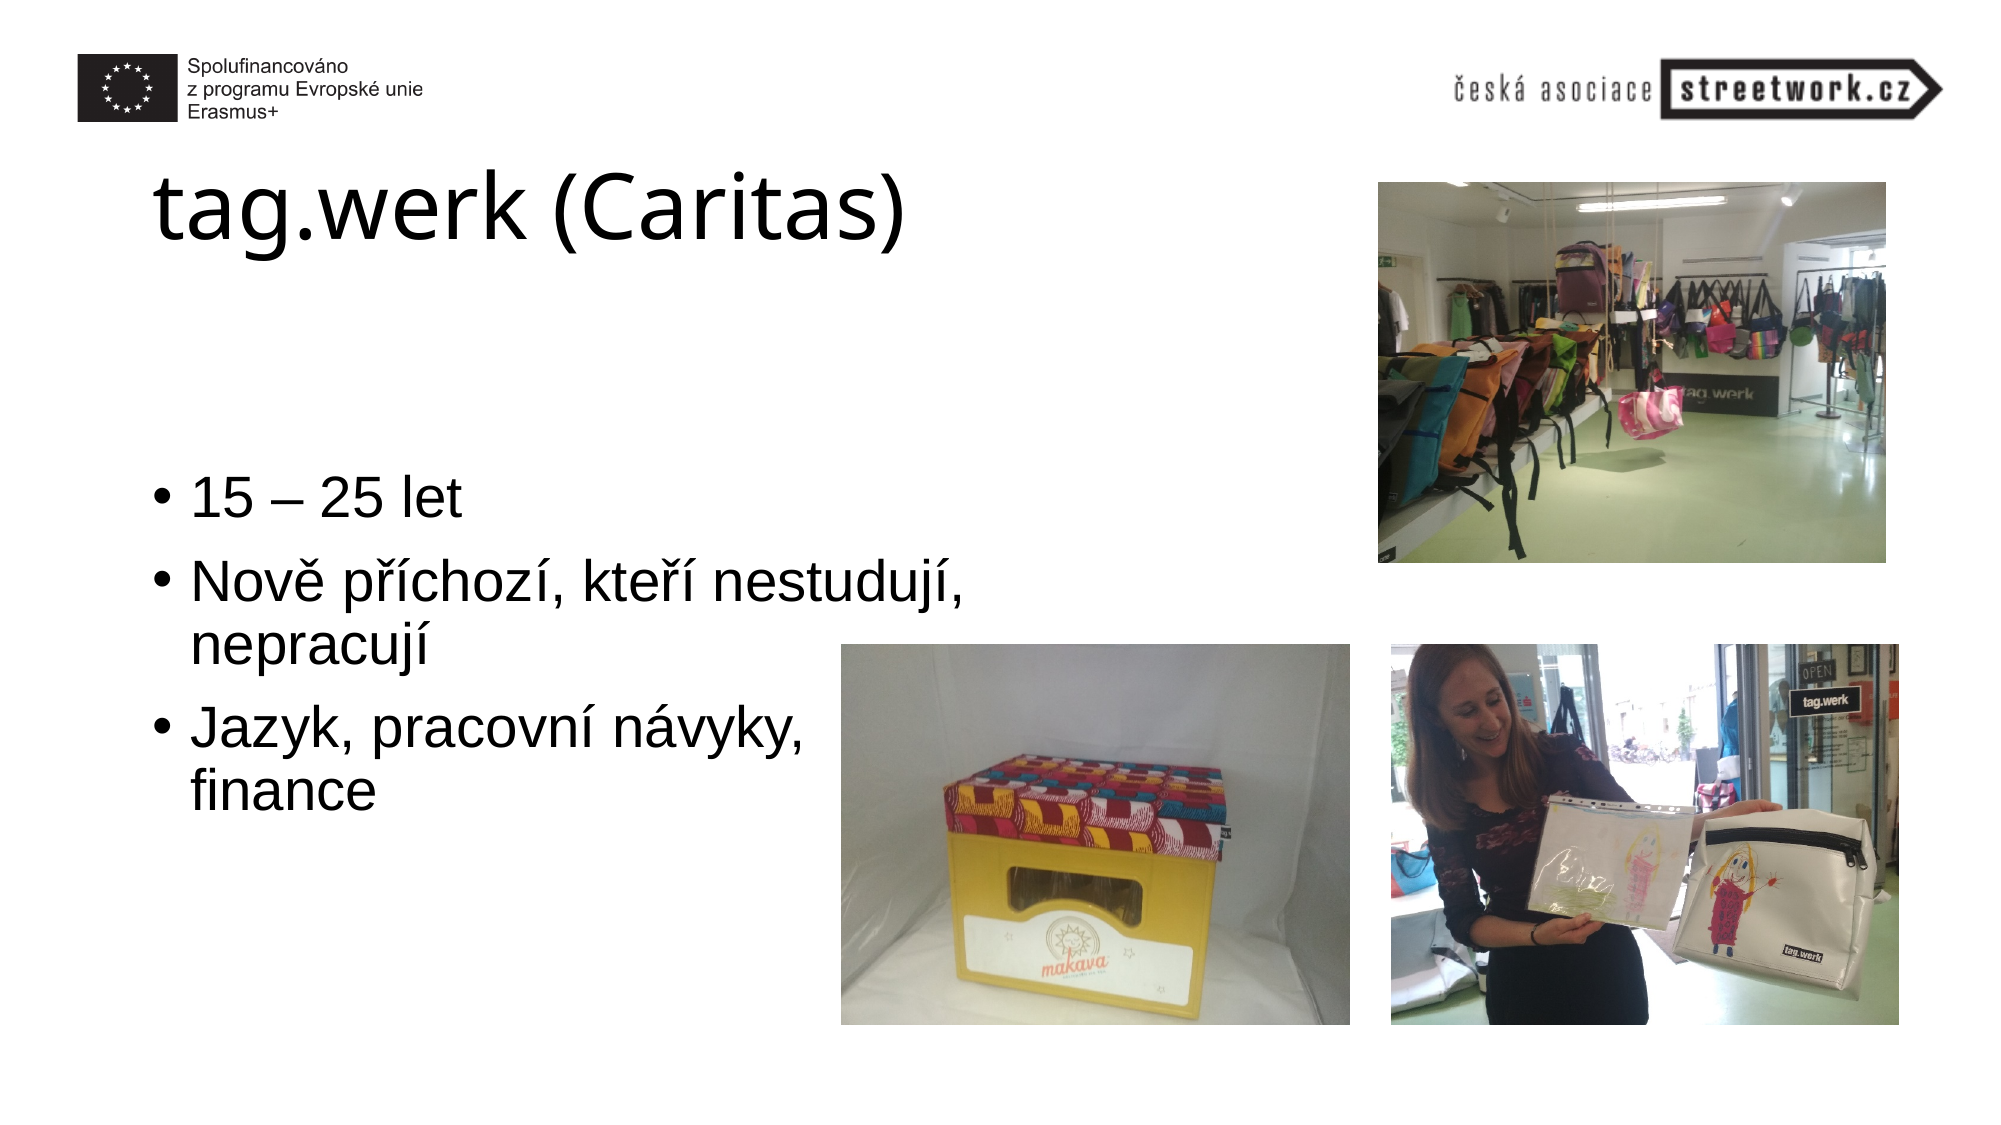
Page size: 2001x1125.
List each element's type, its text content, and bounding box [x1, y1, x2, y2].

picture [1378, 181, 1886, 563]
picture [1391, 644, 1899, 1025]
title tag.werk (Caritas) [137, 142, 1863, 278]
list 15 – 25 let Nově příchozí, kteří nestudují, nepracují Jazyk, pracovní návyky, finance [137, 459, 984, 1010]
picture [841, 644, 1350, 1025]
